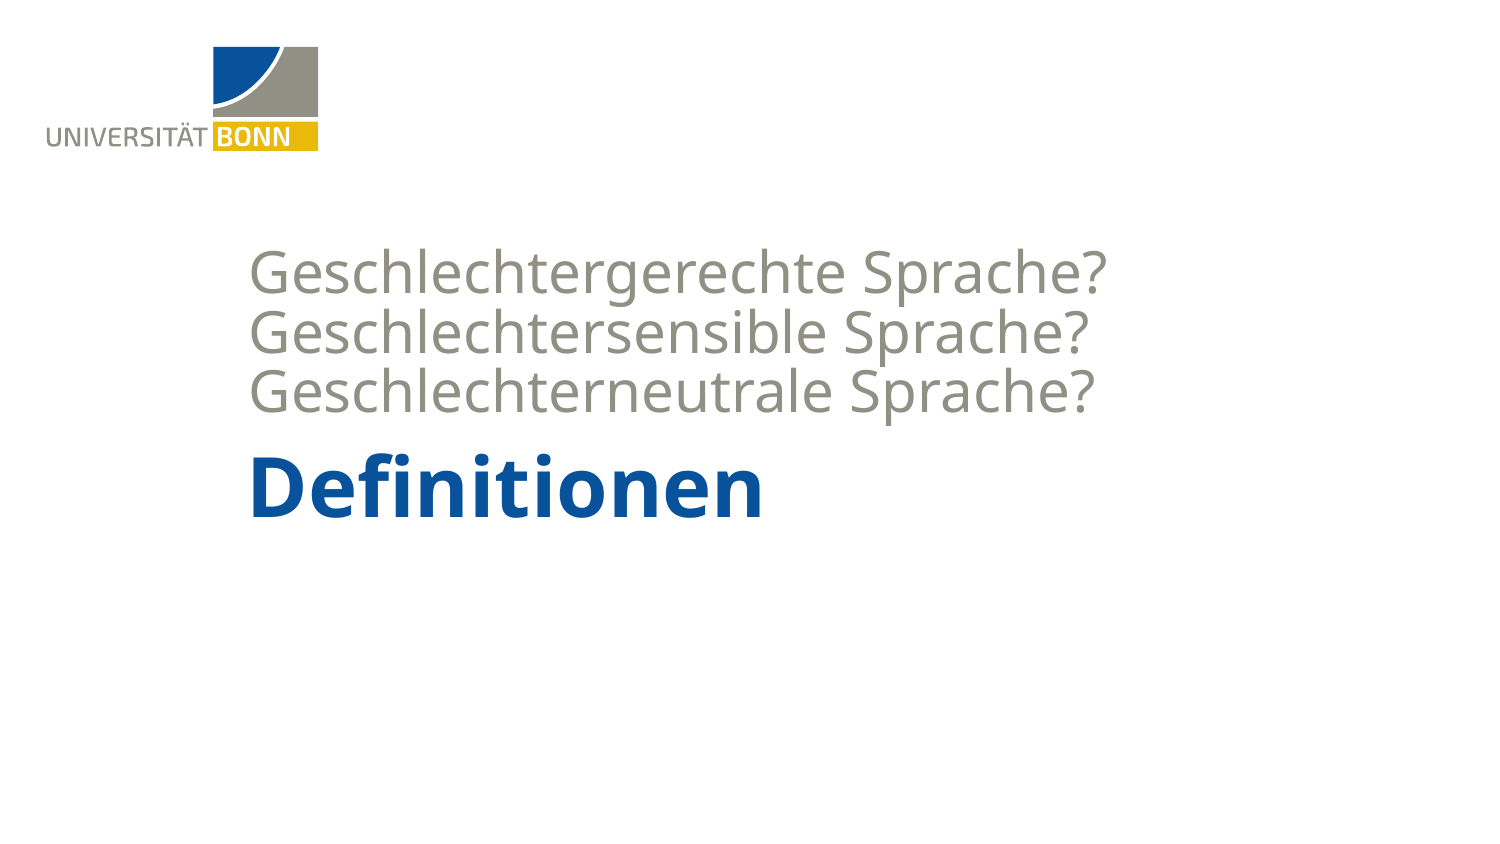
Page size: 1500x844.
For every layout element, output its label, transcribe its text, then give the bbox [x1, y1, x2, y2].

list Geschlechtergerechte Sprache? Geschlechtersensible Sprache? Geschlechterneutrale Sprache? [211, 366, 1266, 425]
title Definitionen [246, 425, 1260, 707]
